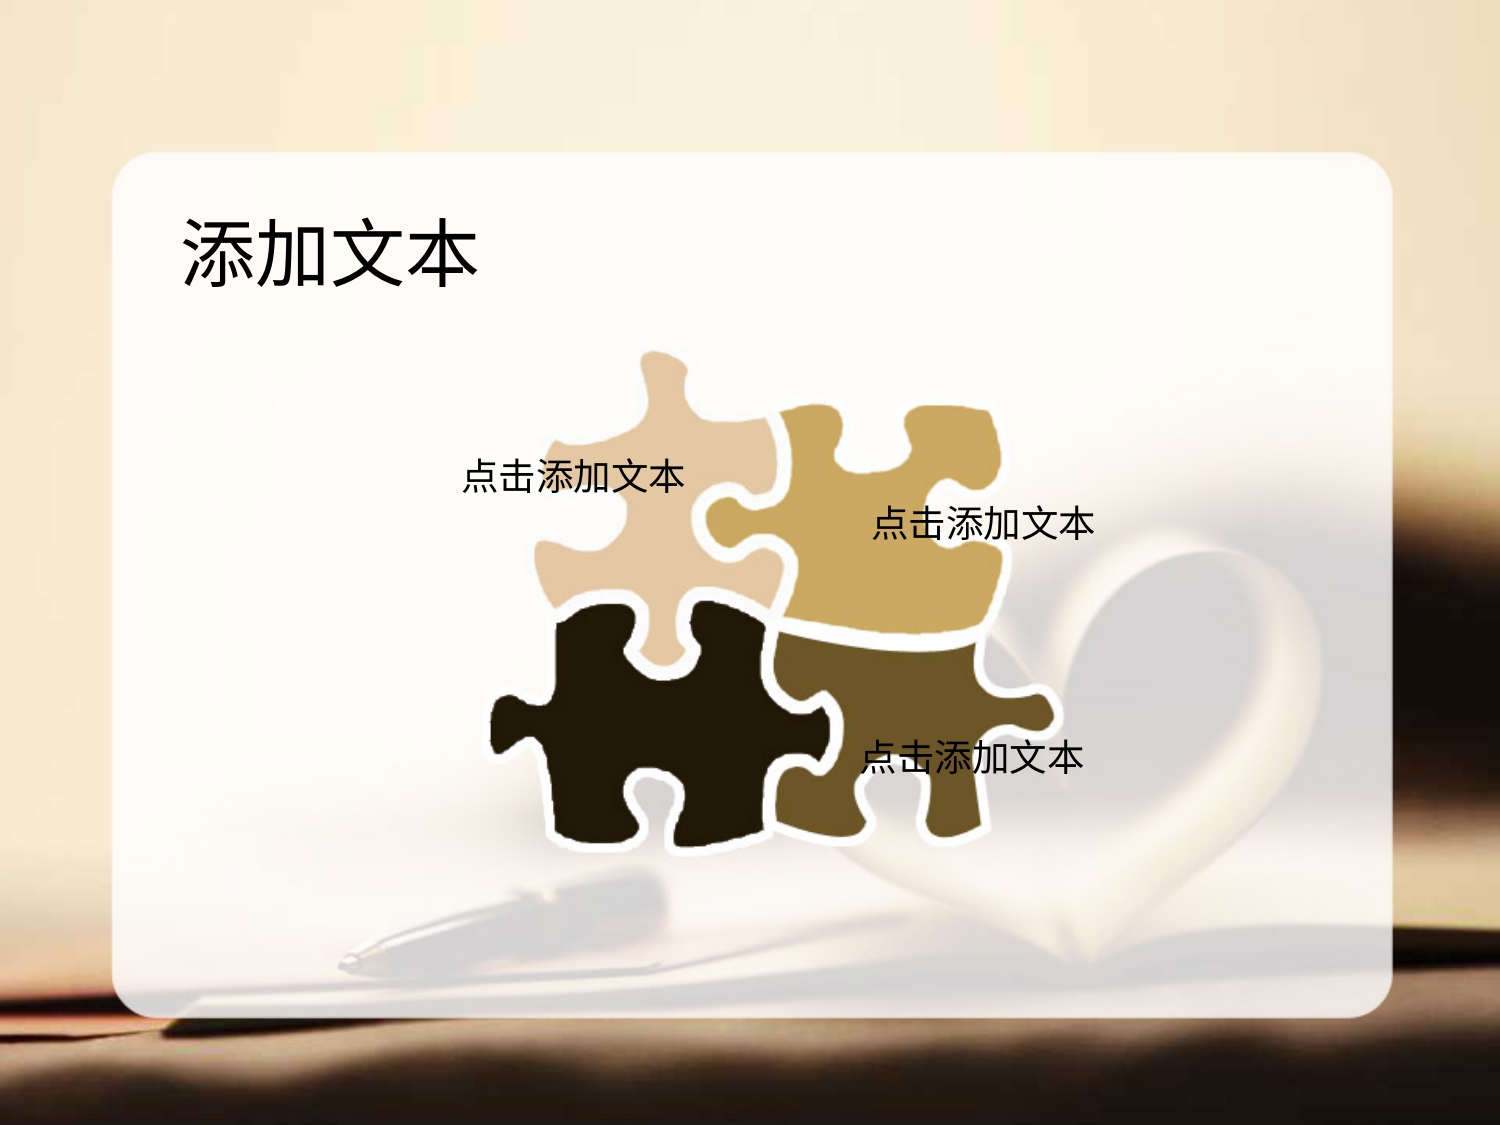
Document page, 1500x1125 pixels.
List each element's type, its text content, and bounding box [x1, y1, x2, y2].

picture [0, 0, 1500, 1125]
text_box 点击添加文本 [856, 492, 1112, 552]
text_box 点击添加文本 [446, 445, 702, 505]
text_box 添加文本 [165, 199, 496, 304]
text_box 点击添加文本 [845, 726, 1100, 787]
